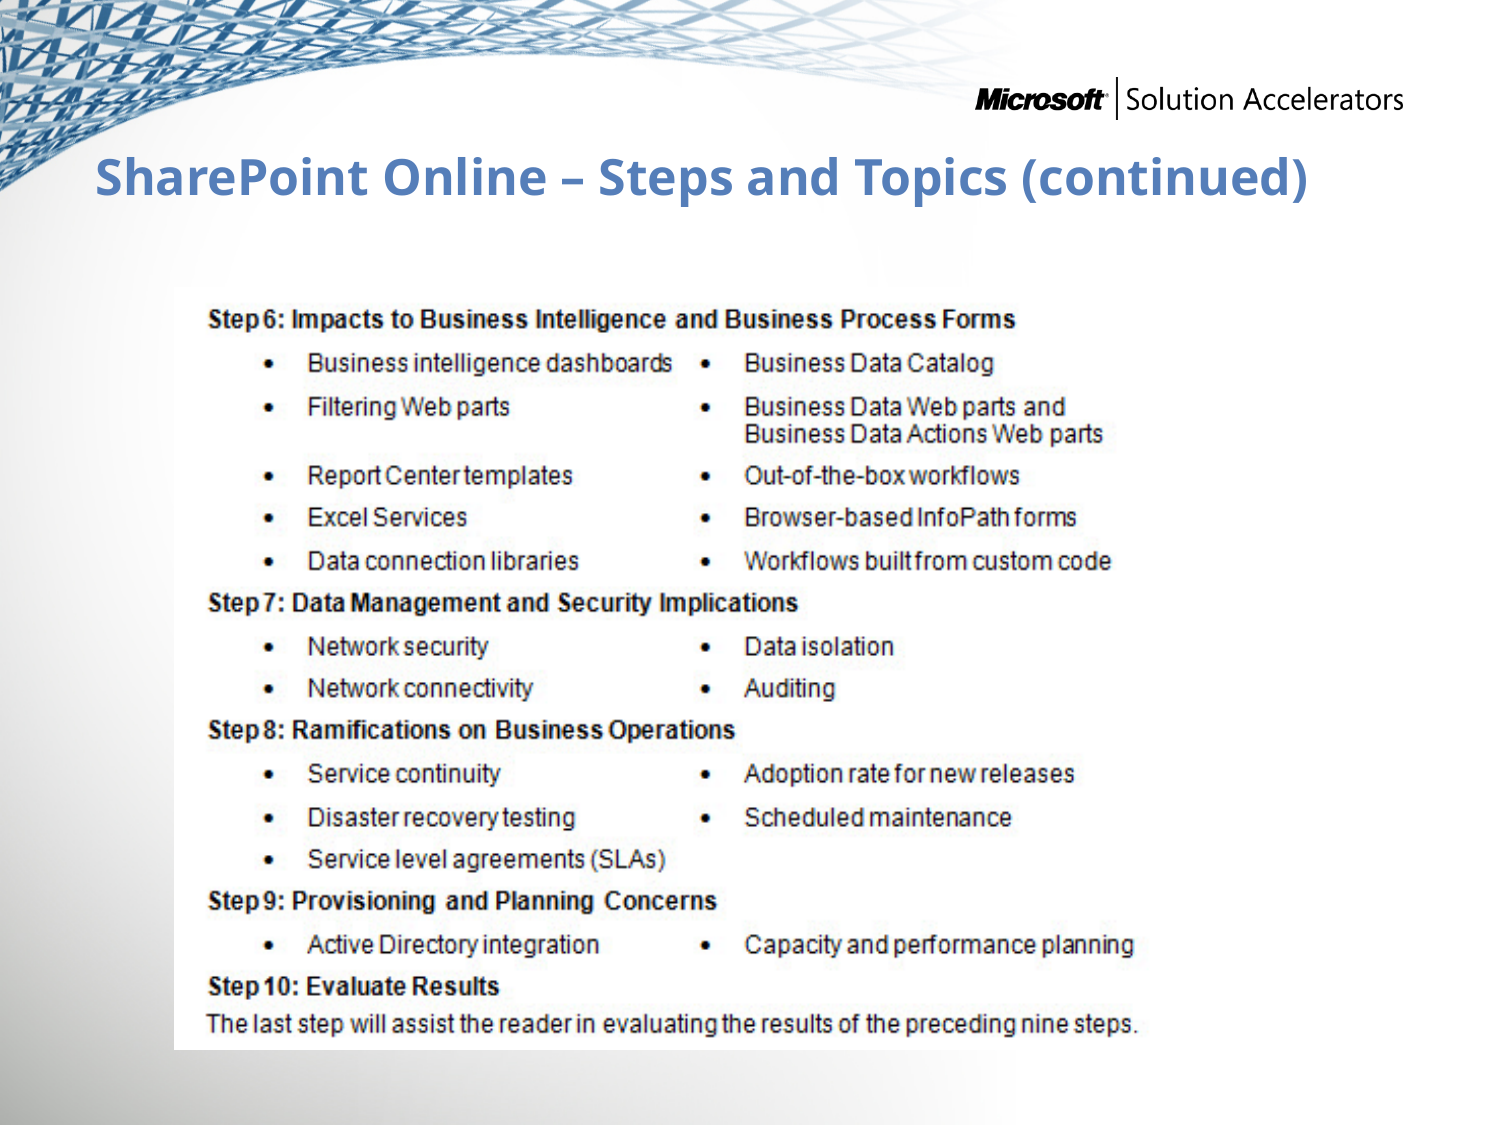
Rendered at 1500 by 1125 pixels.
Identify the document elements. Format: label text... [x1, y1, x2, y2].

title SharePoint Online – Steps and Topics (continued) [88, 138, 1439, 275]
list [174, 287, 1201, 1051]
picture [0, 0, 1500, 1125]
